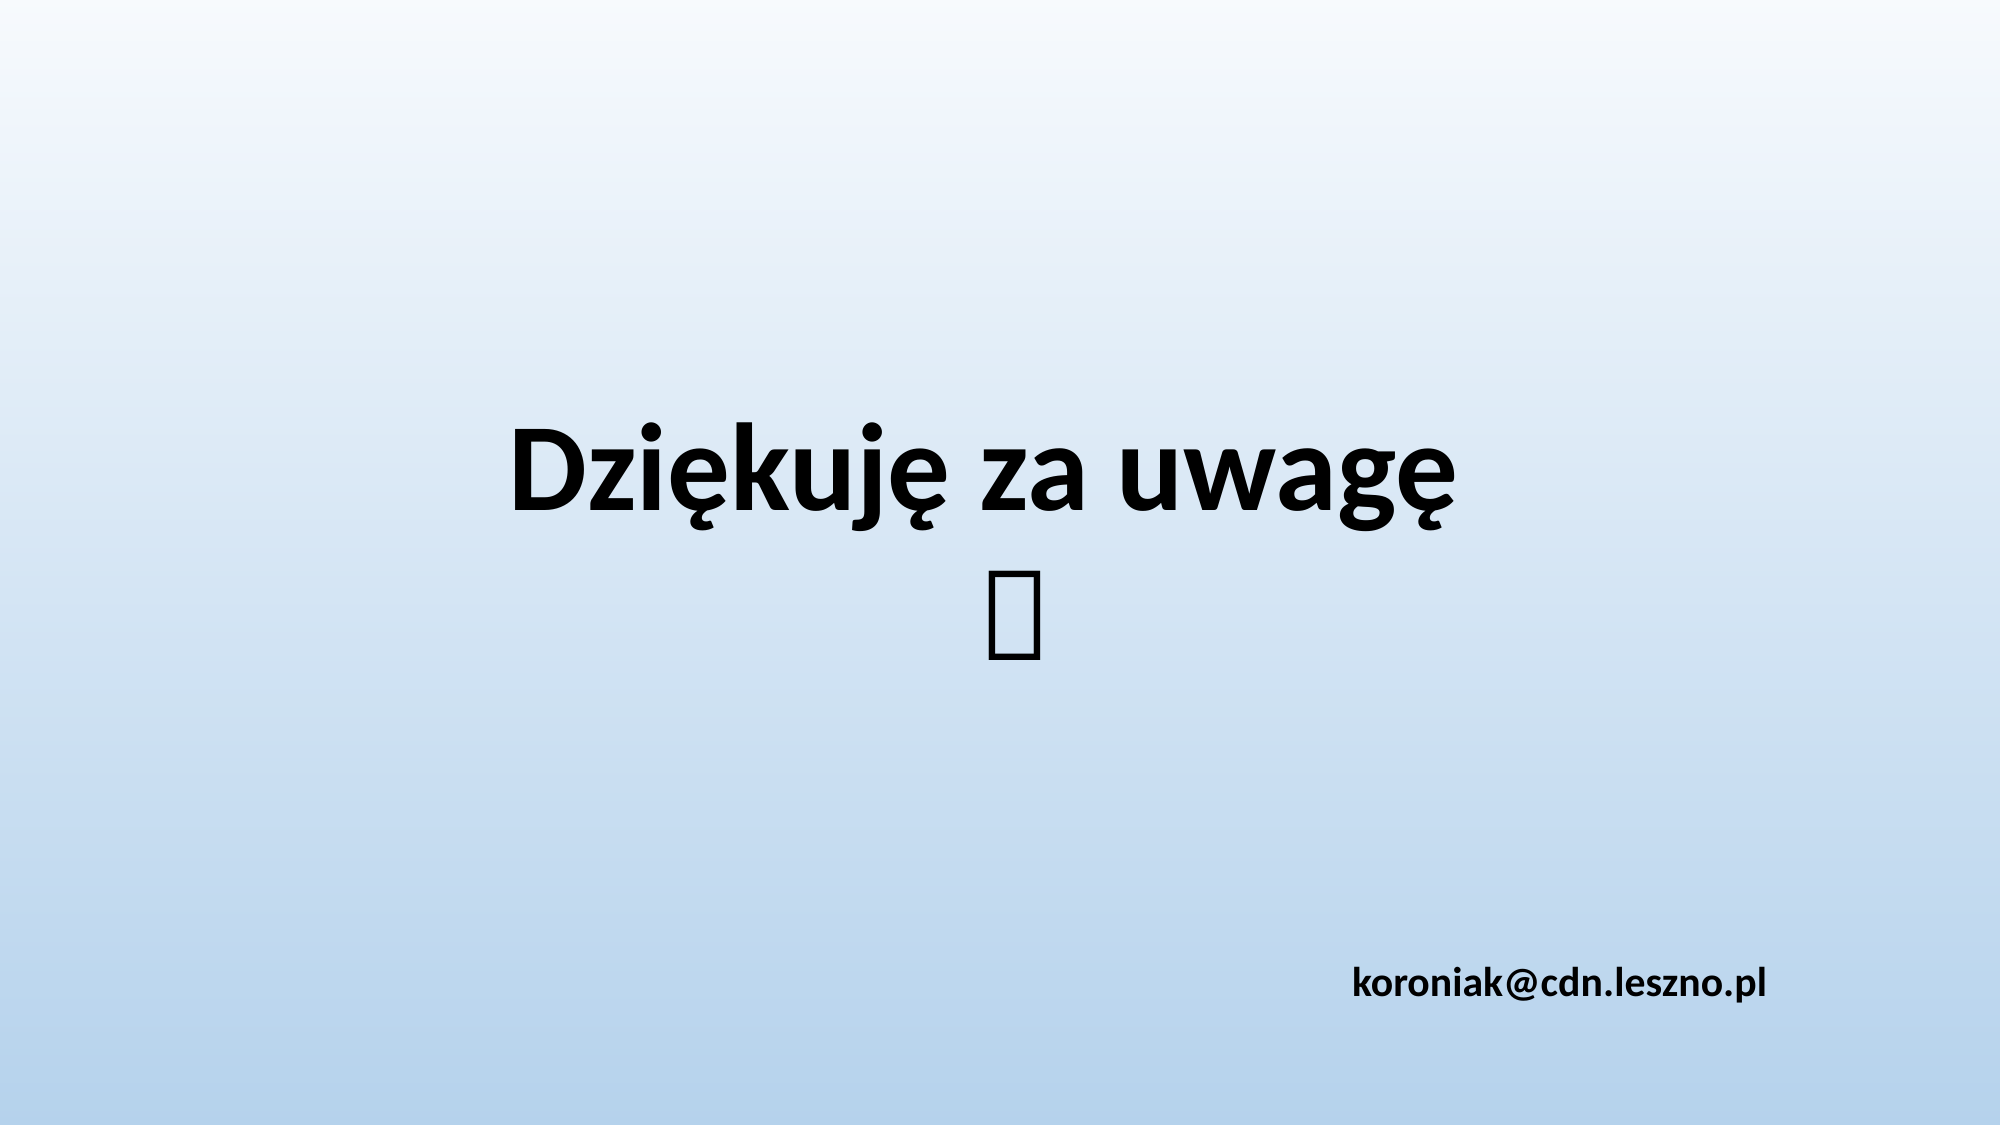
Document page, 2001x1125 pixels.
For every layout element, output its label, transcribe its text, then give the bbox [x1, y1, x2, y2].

text_box Dziękuję za uwagę  koroniak@cdn.leszno.pl [437, 377, 1796, 1013]
